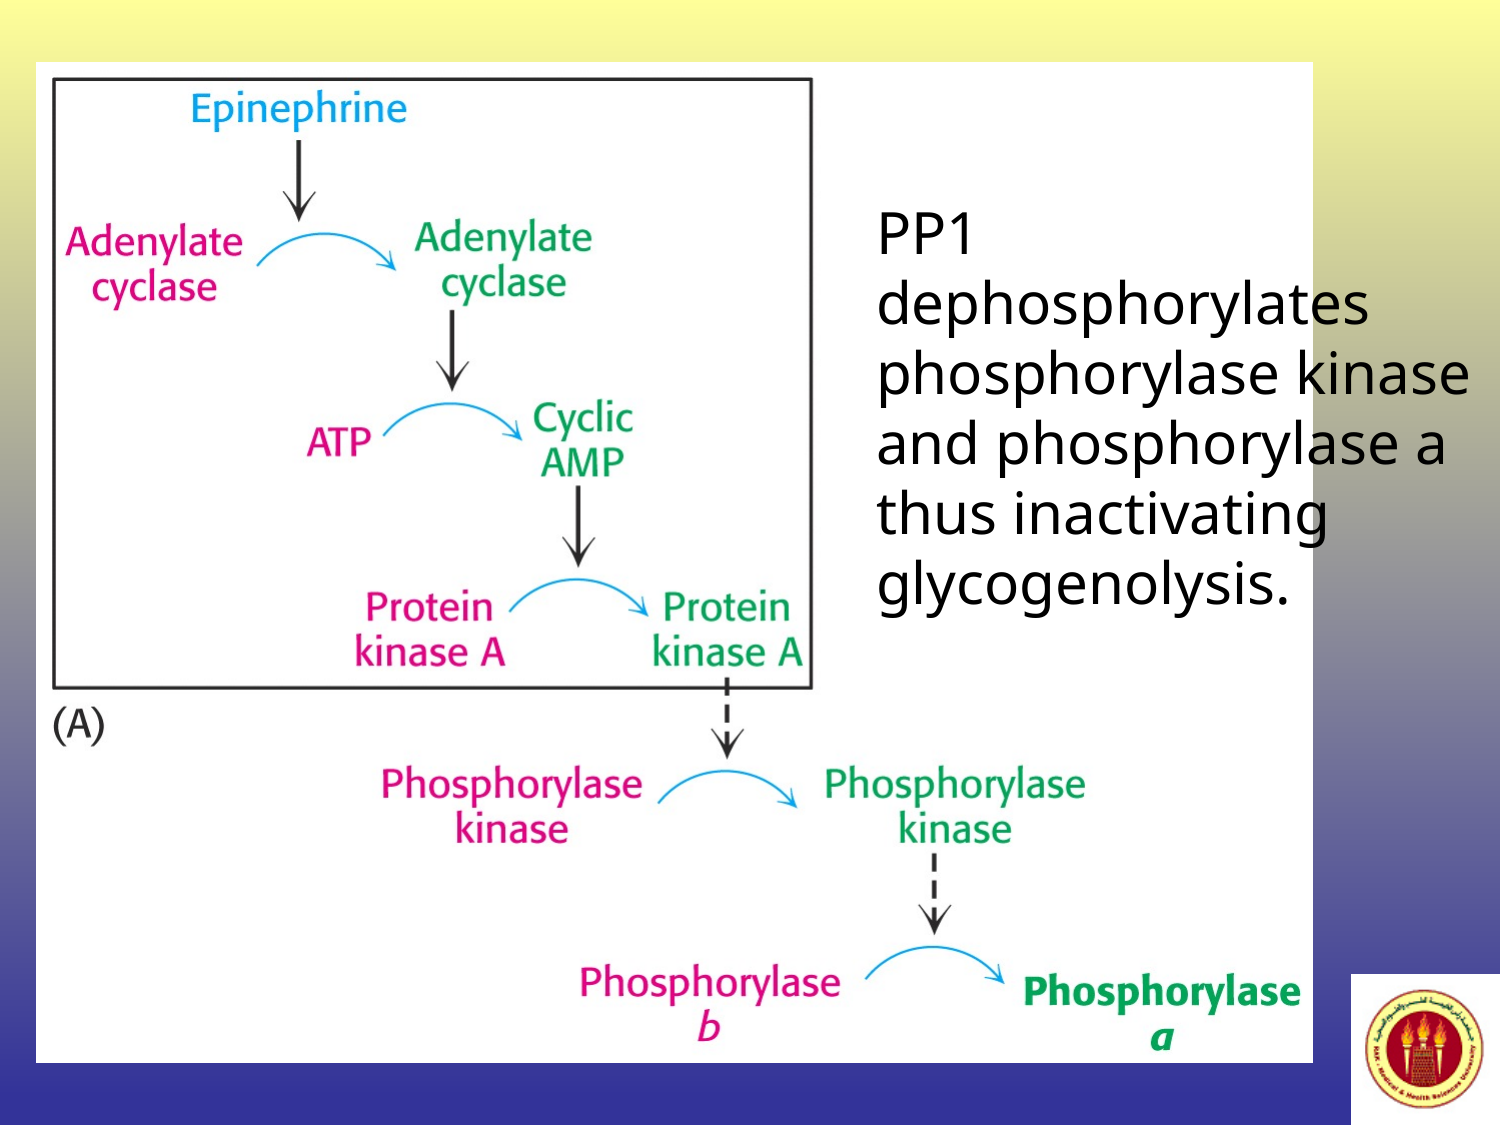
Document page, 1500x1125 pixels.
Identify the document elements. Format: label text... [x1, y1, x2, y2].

text_box PP1 dephosphorylates phosphorylase kinase and phosphorylase a thus inactivating glycogenolysis. [1318, 188, 1500, 624]
picture [1351, 974, 1500, 1125]
picture [36, 61, 1314, 1063]
